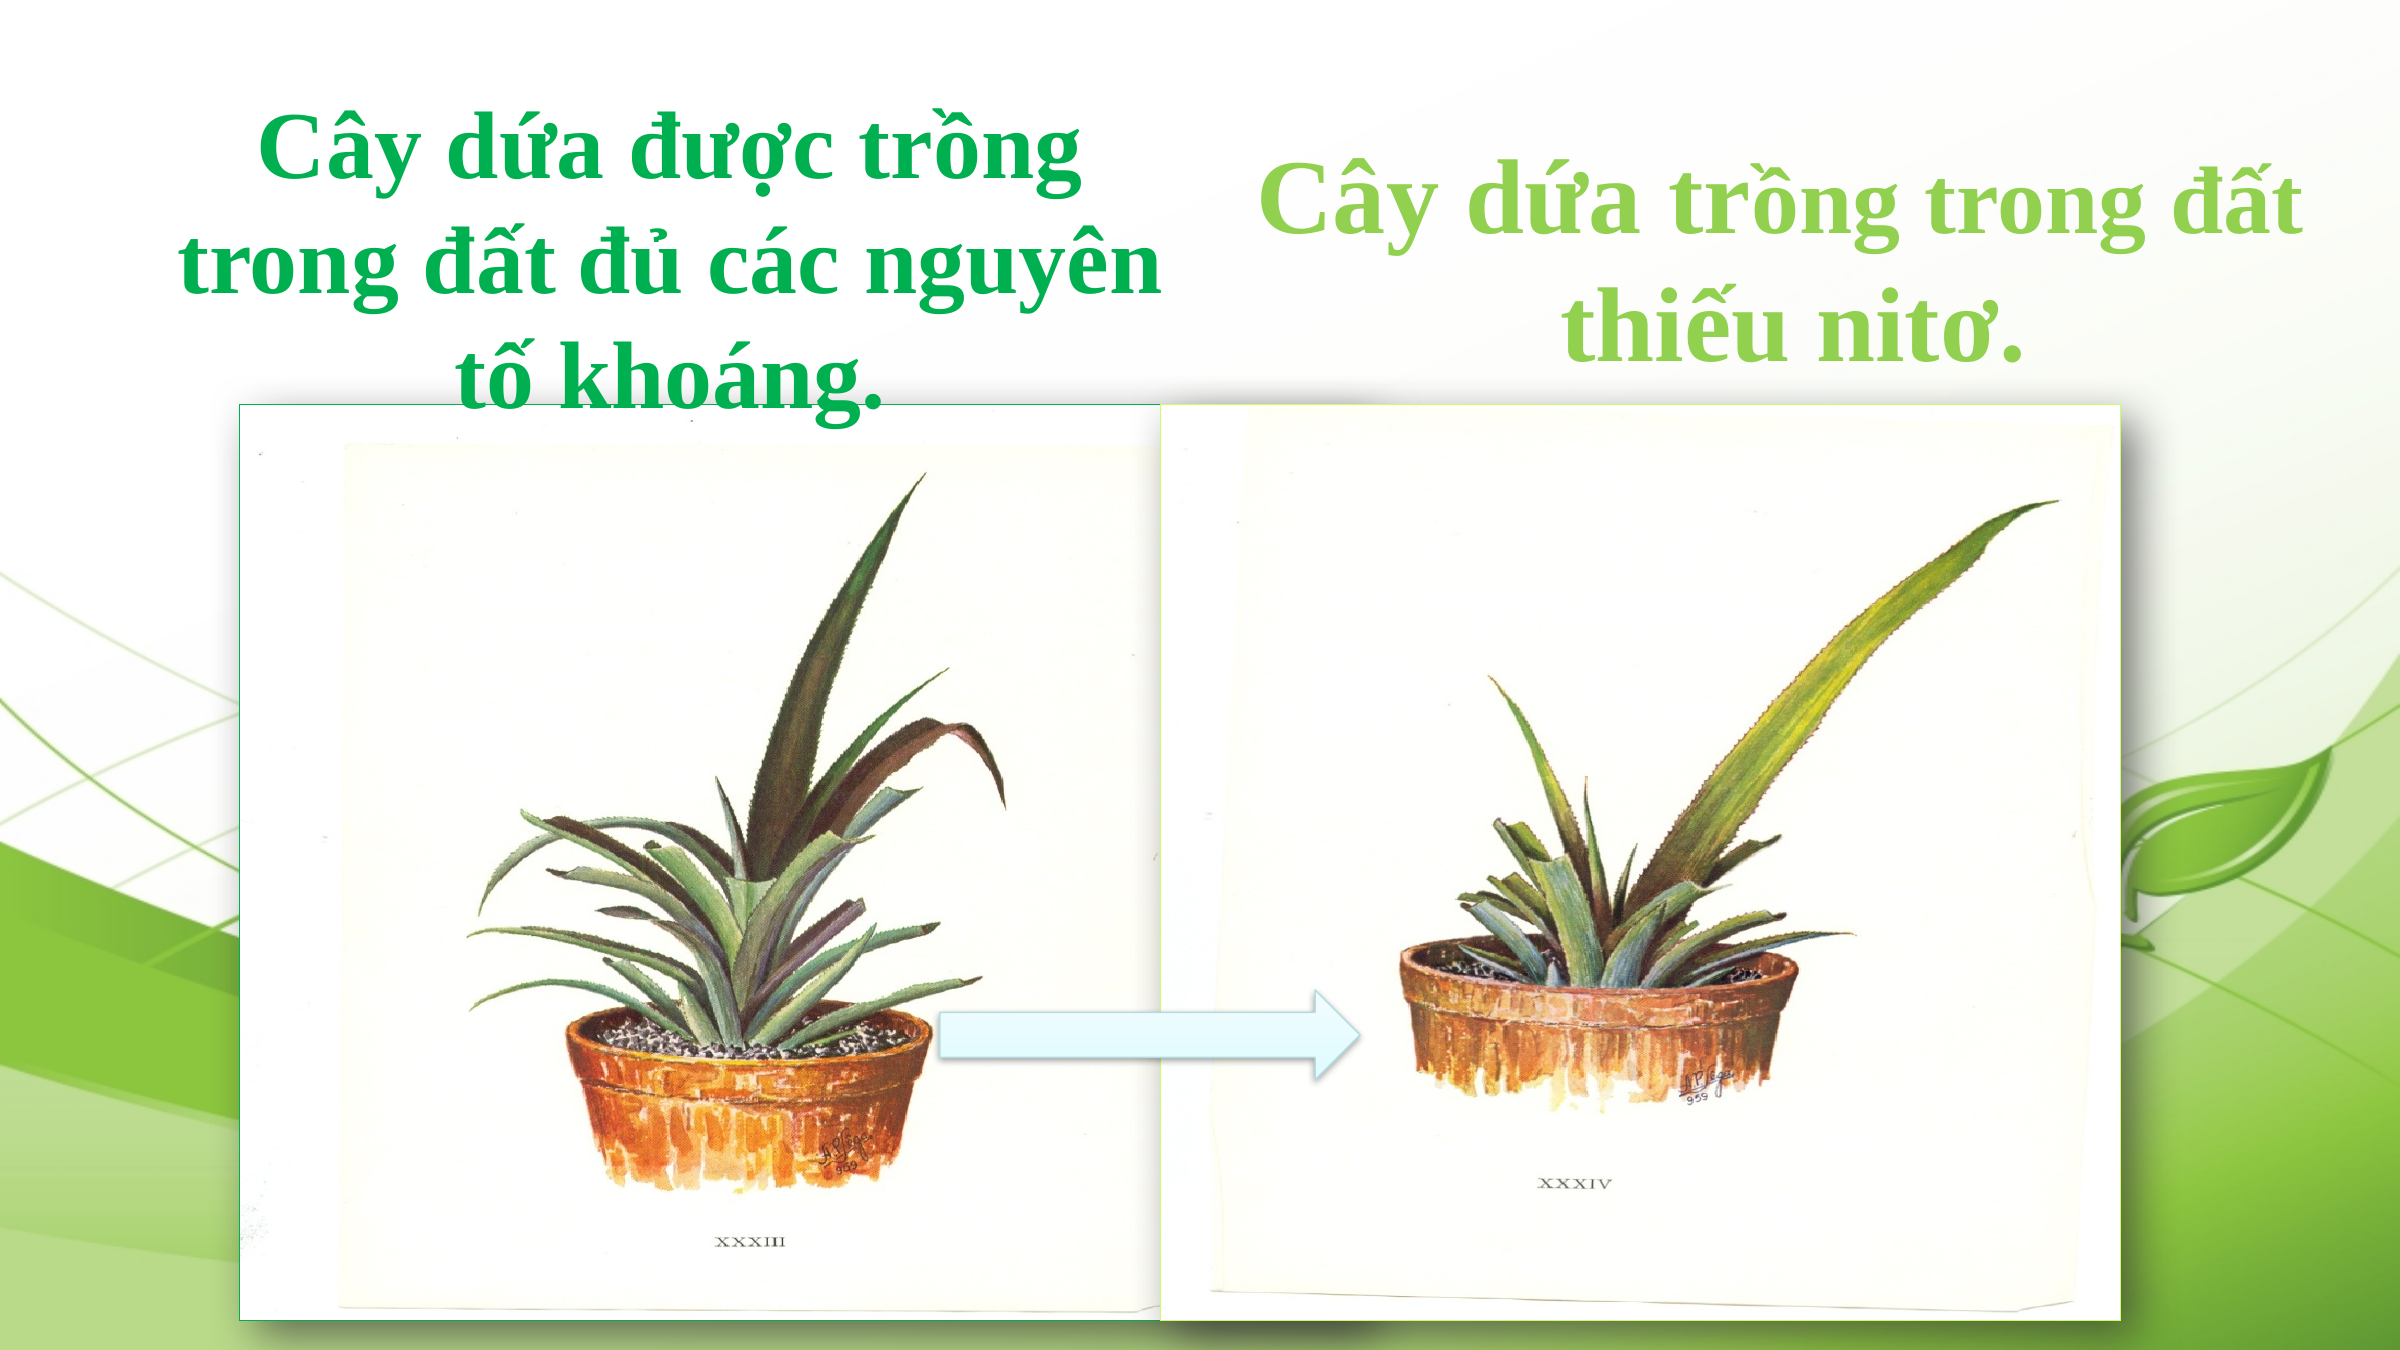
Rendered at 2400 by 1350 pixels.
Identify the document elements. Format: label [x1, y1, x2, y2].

picture [0, 0, 2400, 1350]
text_box [59, 29, 2341, 1321]
